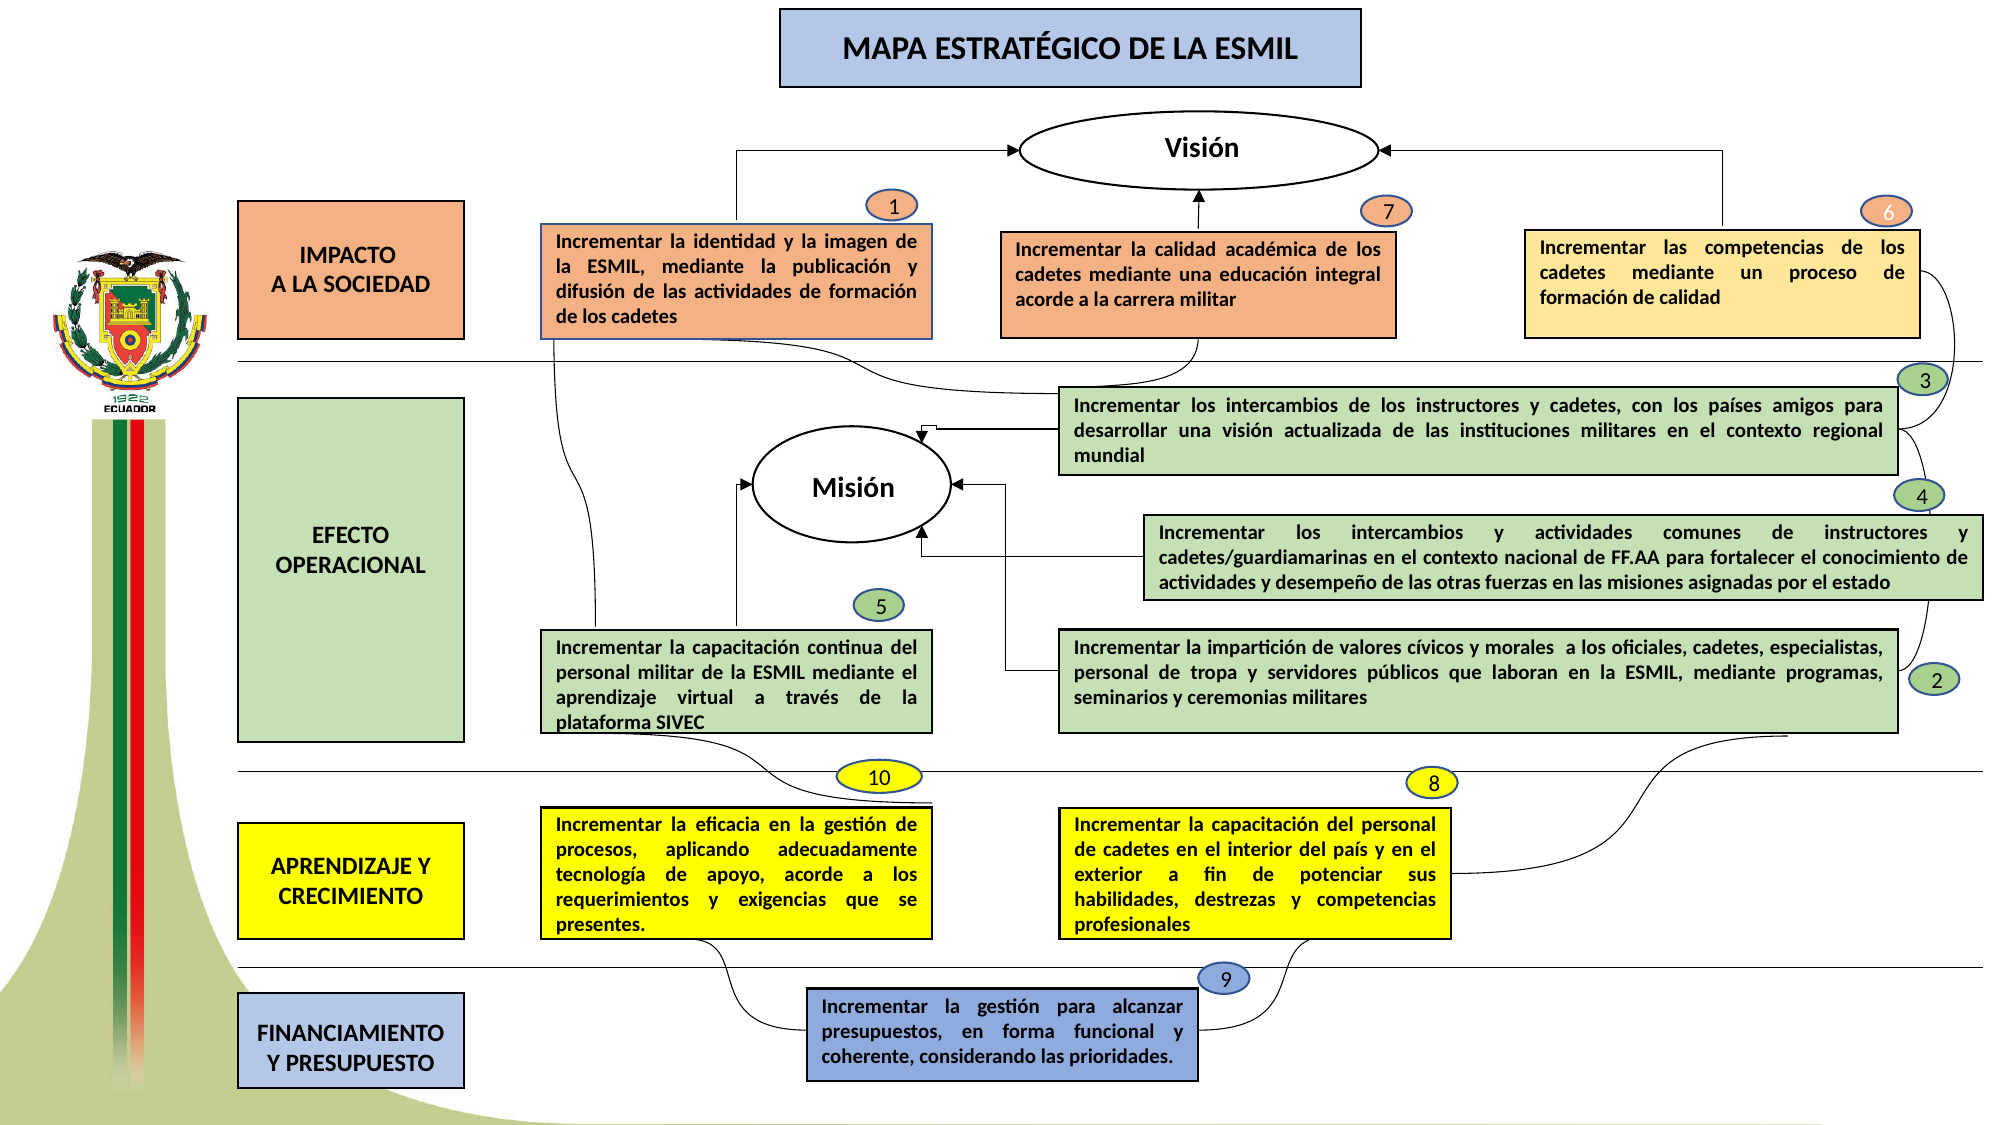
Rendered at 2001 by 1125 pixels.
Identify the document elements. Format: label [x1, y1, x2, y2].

picture [0, 0, 2001, 1125]
text_box [237, 8, 1983, 1088]
